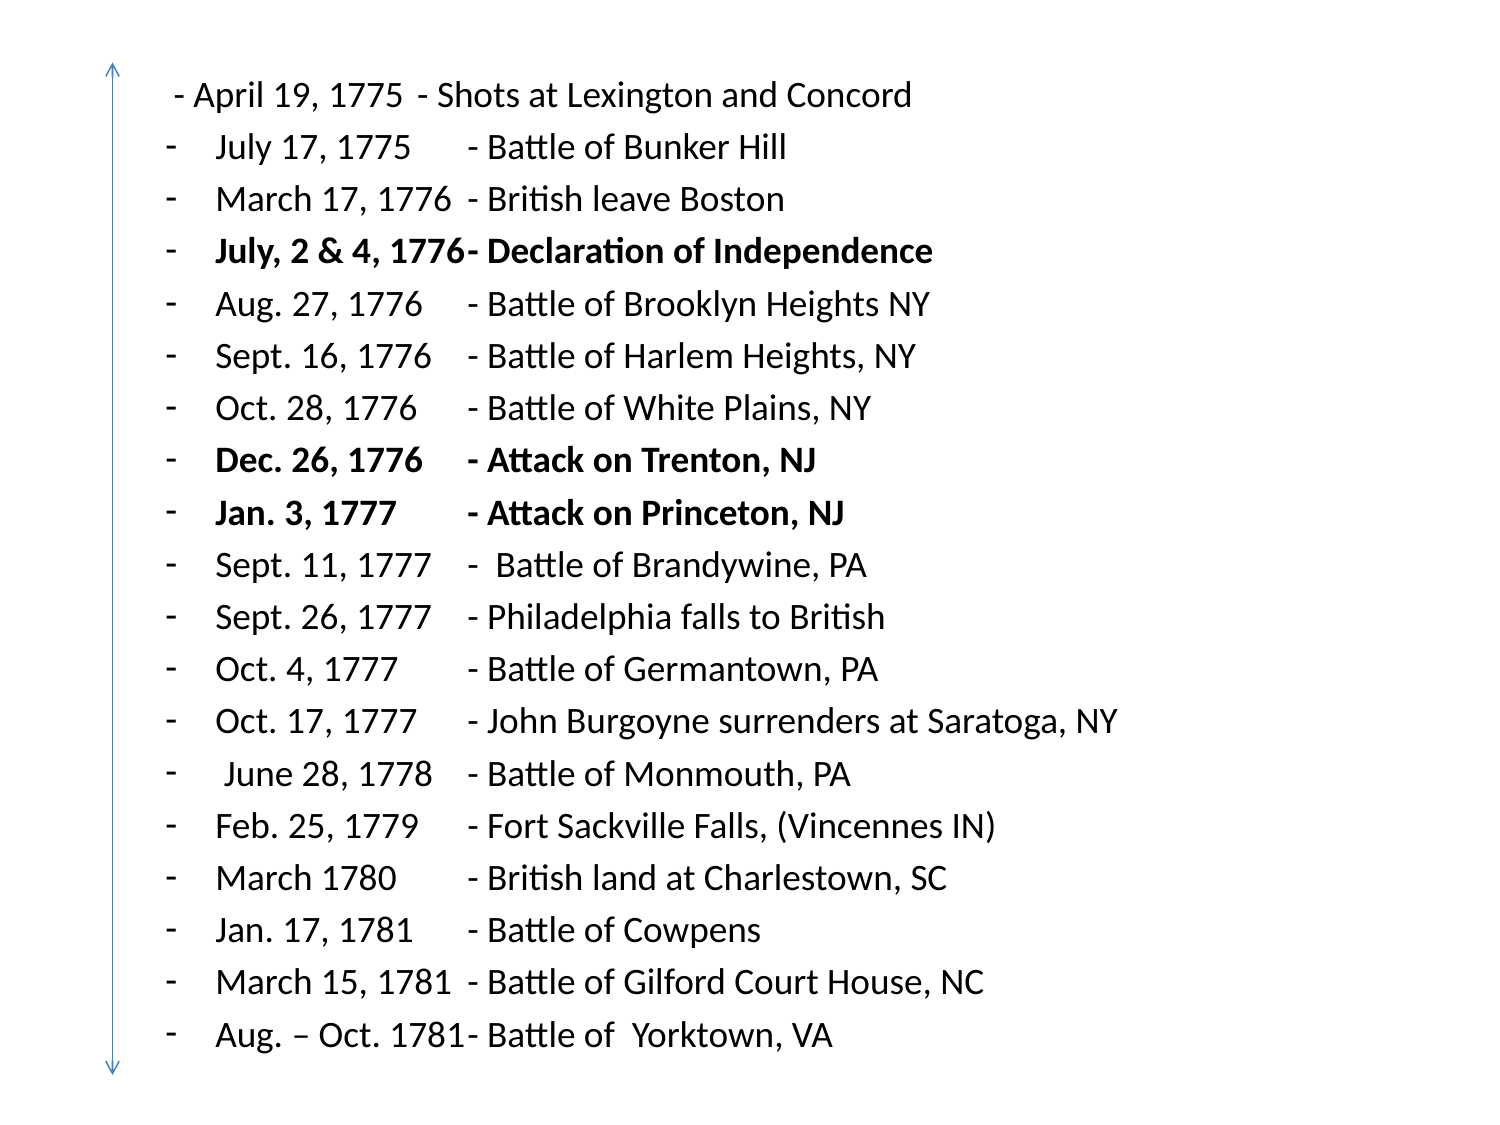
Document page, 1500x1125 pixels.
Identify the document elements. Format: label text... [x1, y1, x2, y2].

list - April 19, 1775 - Shots at Lexington and Concord July 17, 1775 - Battle of Bunker Hill March 17, 1776 - British leave Boston July, 2 & 4, 1776 - Declaration of Independence Aug. 27, 1776 - Battle of Brooklyn Heights NY Sept. 16, 1776 - Battle of Harlem Heights, NY Oct. 28, 1776 - Battle of White Plains, NY Dec. 26, 1776 - Attack on Trenton, NJ Jan. 3, 1777 - Attack on Princeton, NJ Sept. 11, 1777 - Battle of Brandywine, PA Sept. 26, 1777 - Philadelphia falls to British Oct. 4, 1777 - Battle of Germantown, PA Oct. 17, 1777 - John Burgoyne surrenders at Saratoga, NY June 28, 1778 - Battle of Monmouth, PA Feb. 25, 1779 - Fort Sackville Falls, (Vincennes IN) March 1780 - British land at Charlestown, SC Jan. 17, 1781 - Battle of Cowpens March 15, 1781 - Battle of Gilford Court House, NC Aug. – Oct. 1781 - Battle of Yorktown, VA [150, 62, 1425, 1075]
